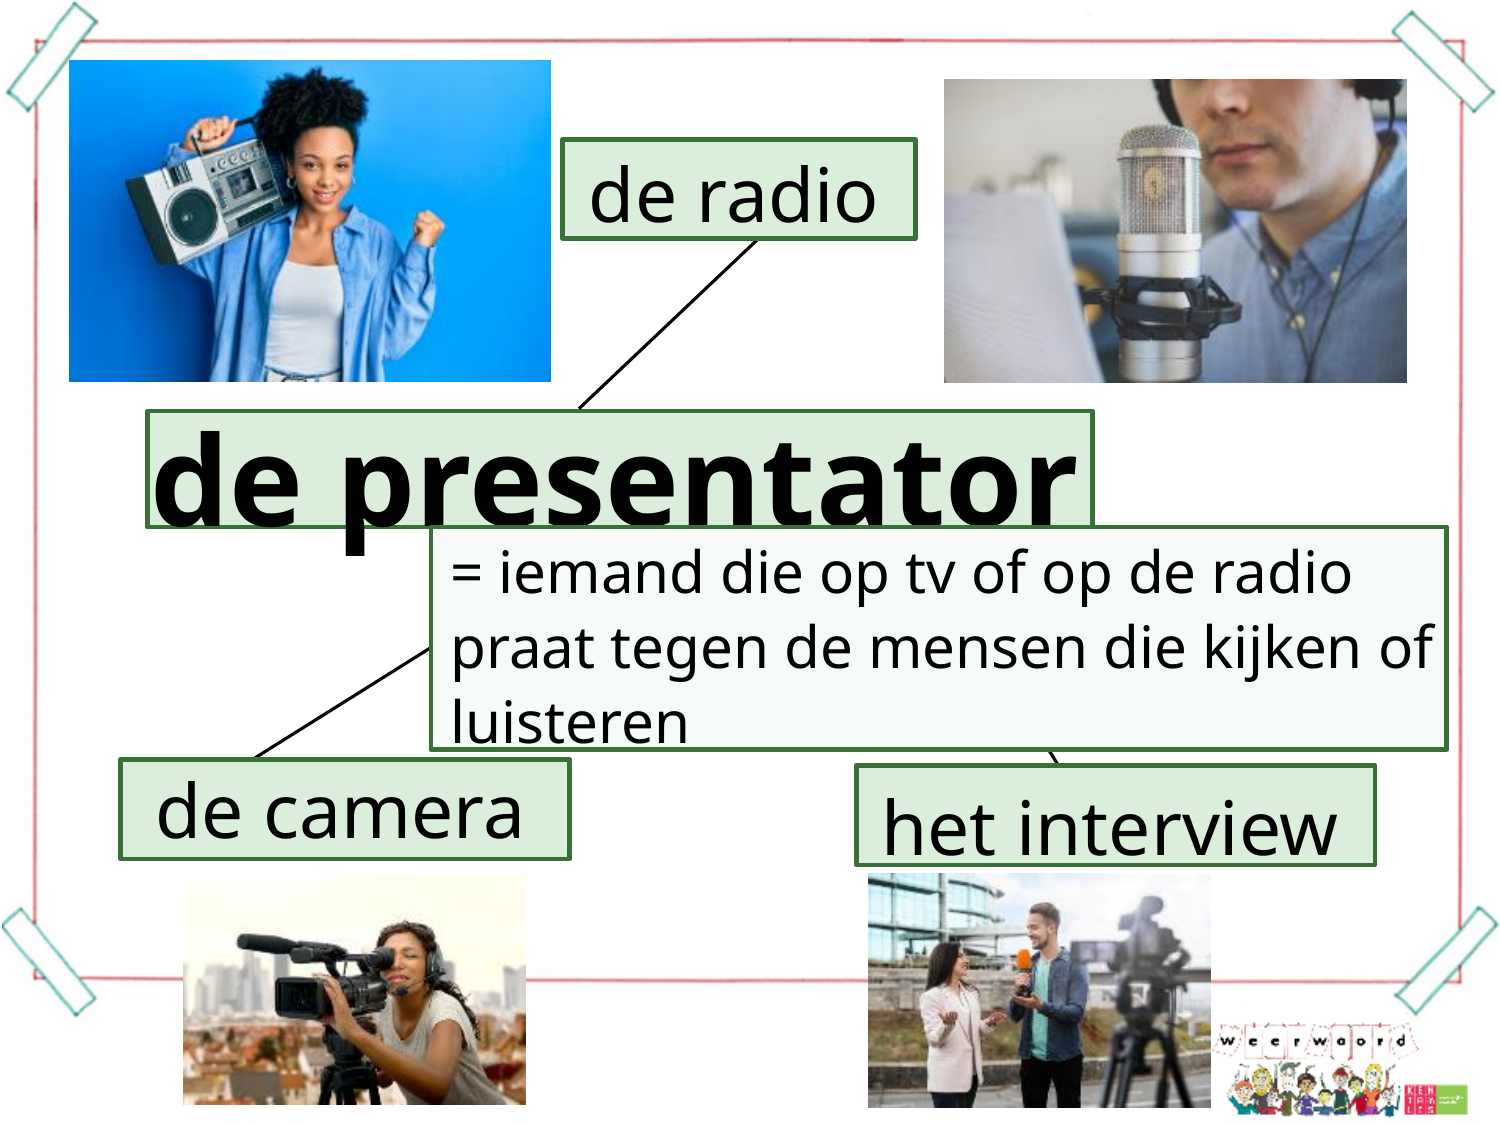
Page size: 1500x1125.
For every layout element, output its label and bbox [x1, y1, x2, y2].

picture [2, 0, 1500, 1118]
text_box [962, 608, 1061, 770]
text_box [252, 576, 544, 760]
text_box [578, 232, 765, 409]
